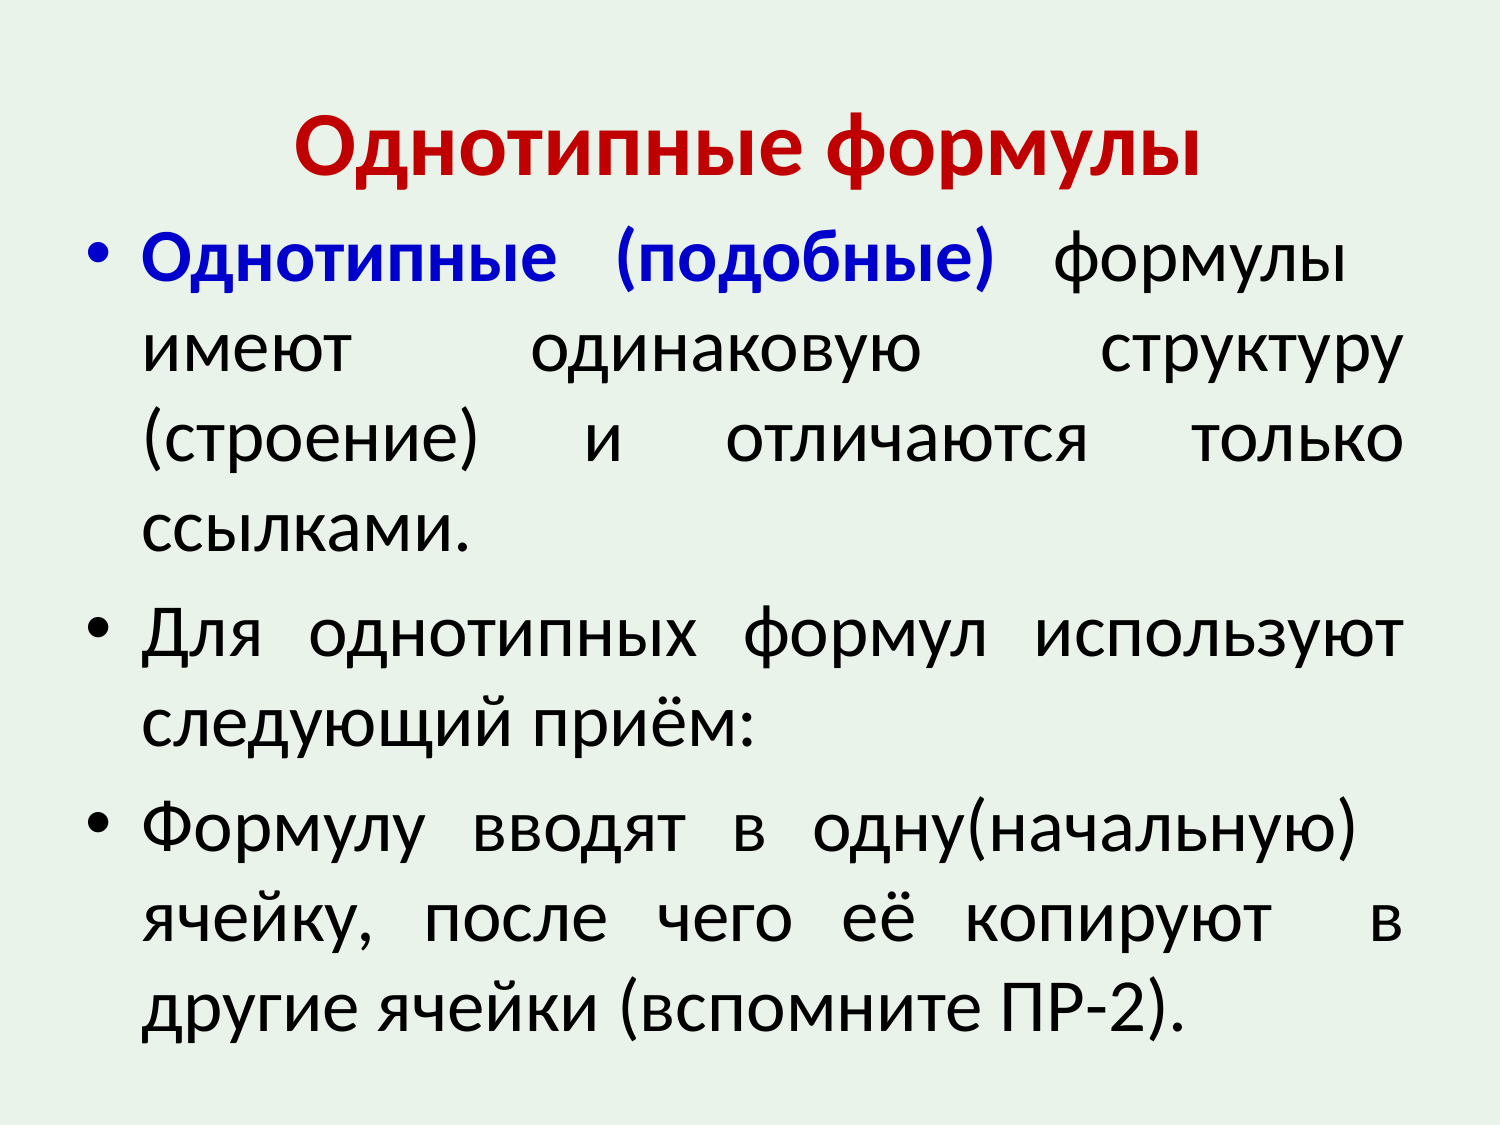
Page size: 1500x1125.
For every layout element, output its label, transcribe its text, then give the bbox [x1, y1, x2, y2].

title Однотипные формулы [75, 45, 1425, 233]
list Однотипные (подобные) формулы имеют одинаковую структуру (строение) и отличаются только ссылками. Для однотипных формул используют следующий приём: Формулу вводят в одну(начальную) ячейку, после чего её копируют в другие ячейки (вспомните ПР-2). [70, 199, 1421, 942]
